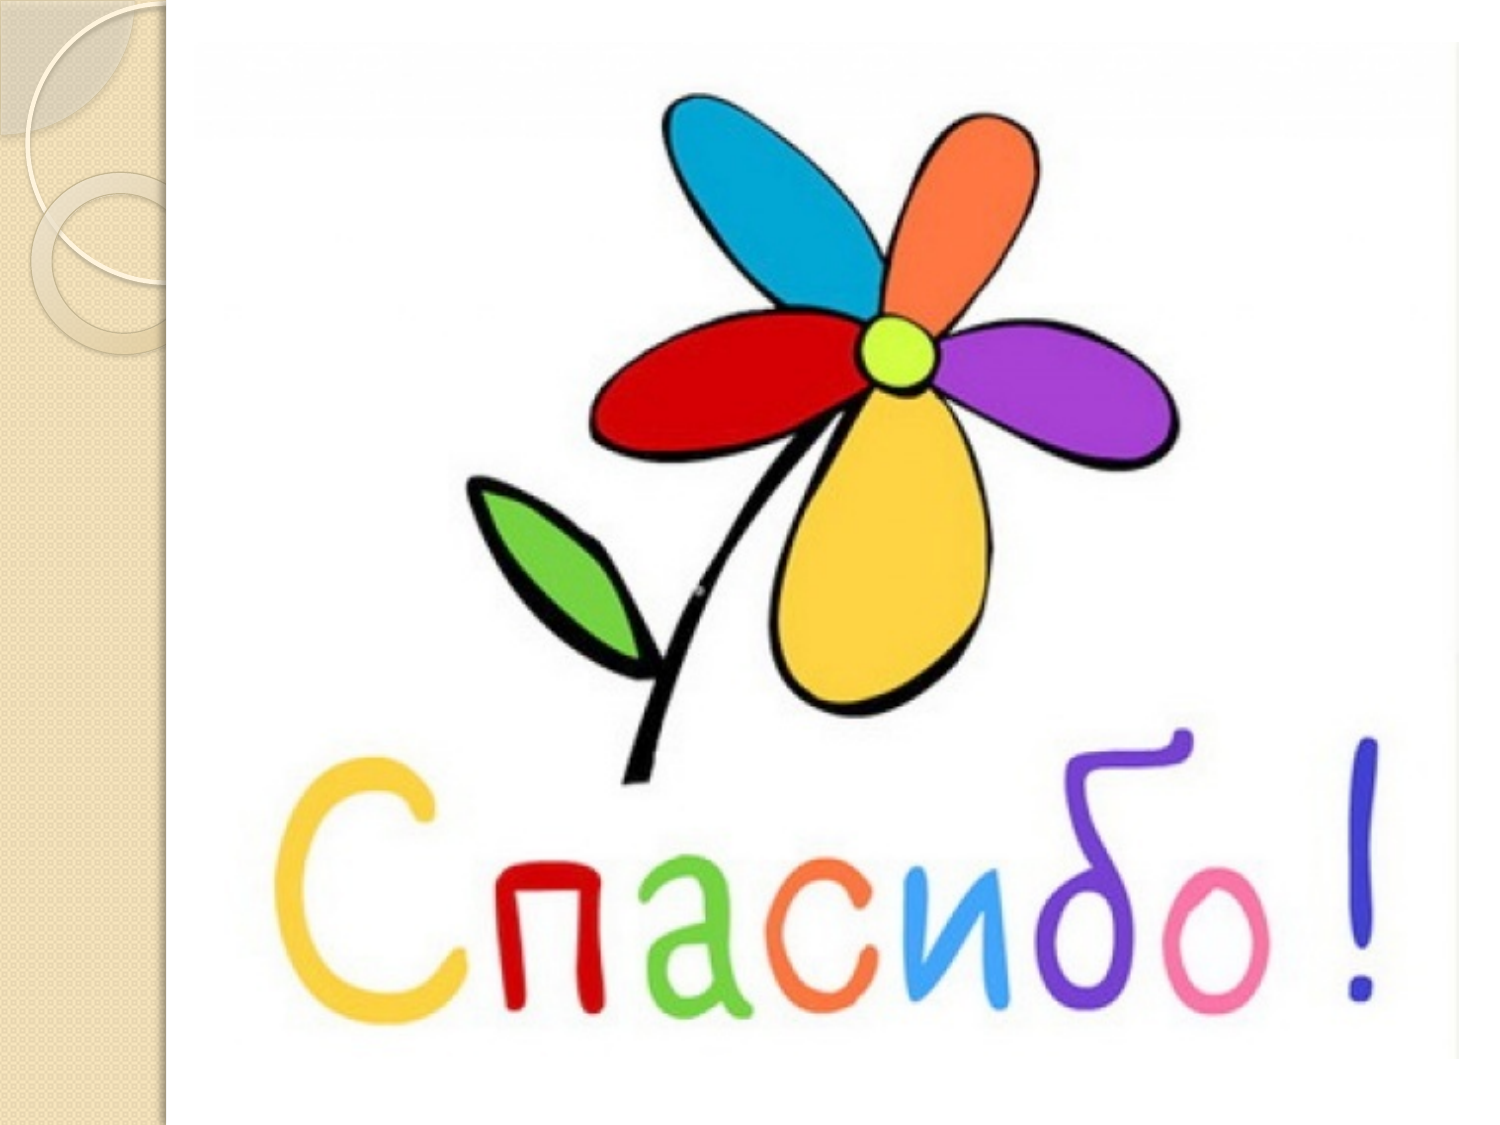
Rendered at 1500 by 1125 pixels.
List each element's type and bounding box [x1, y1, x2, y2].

picture [194, 42, 1459, 1059]
